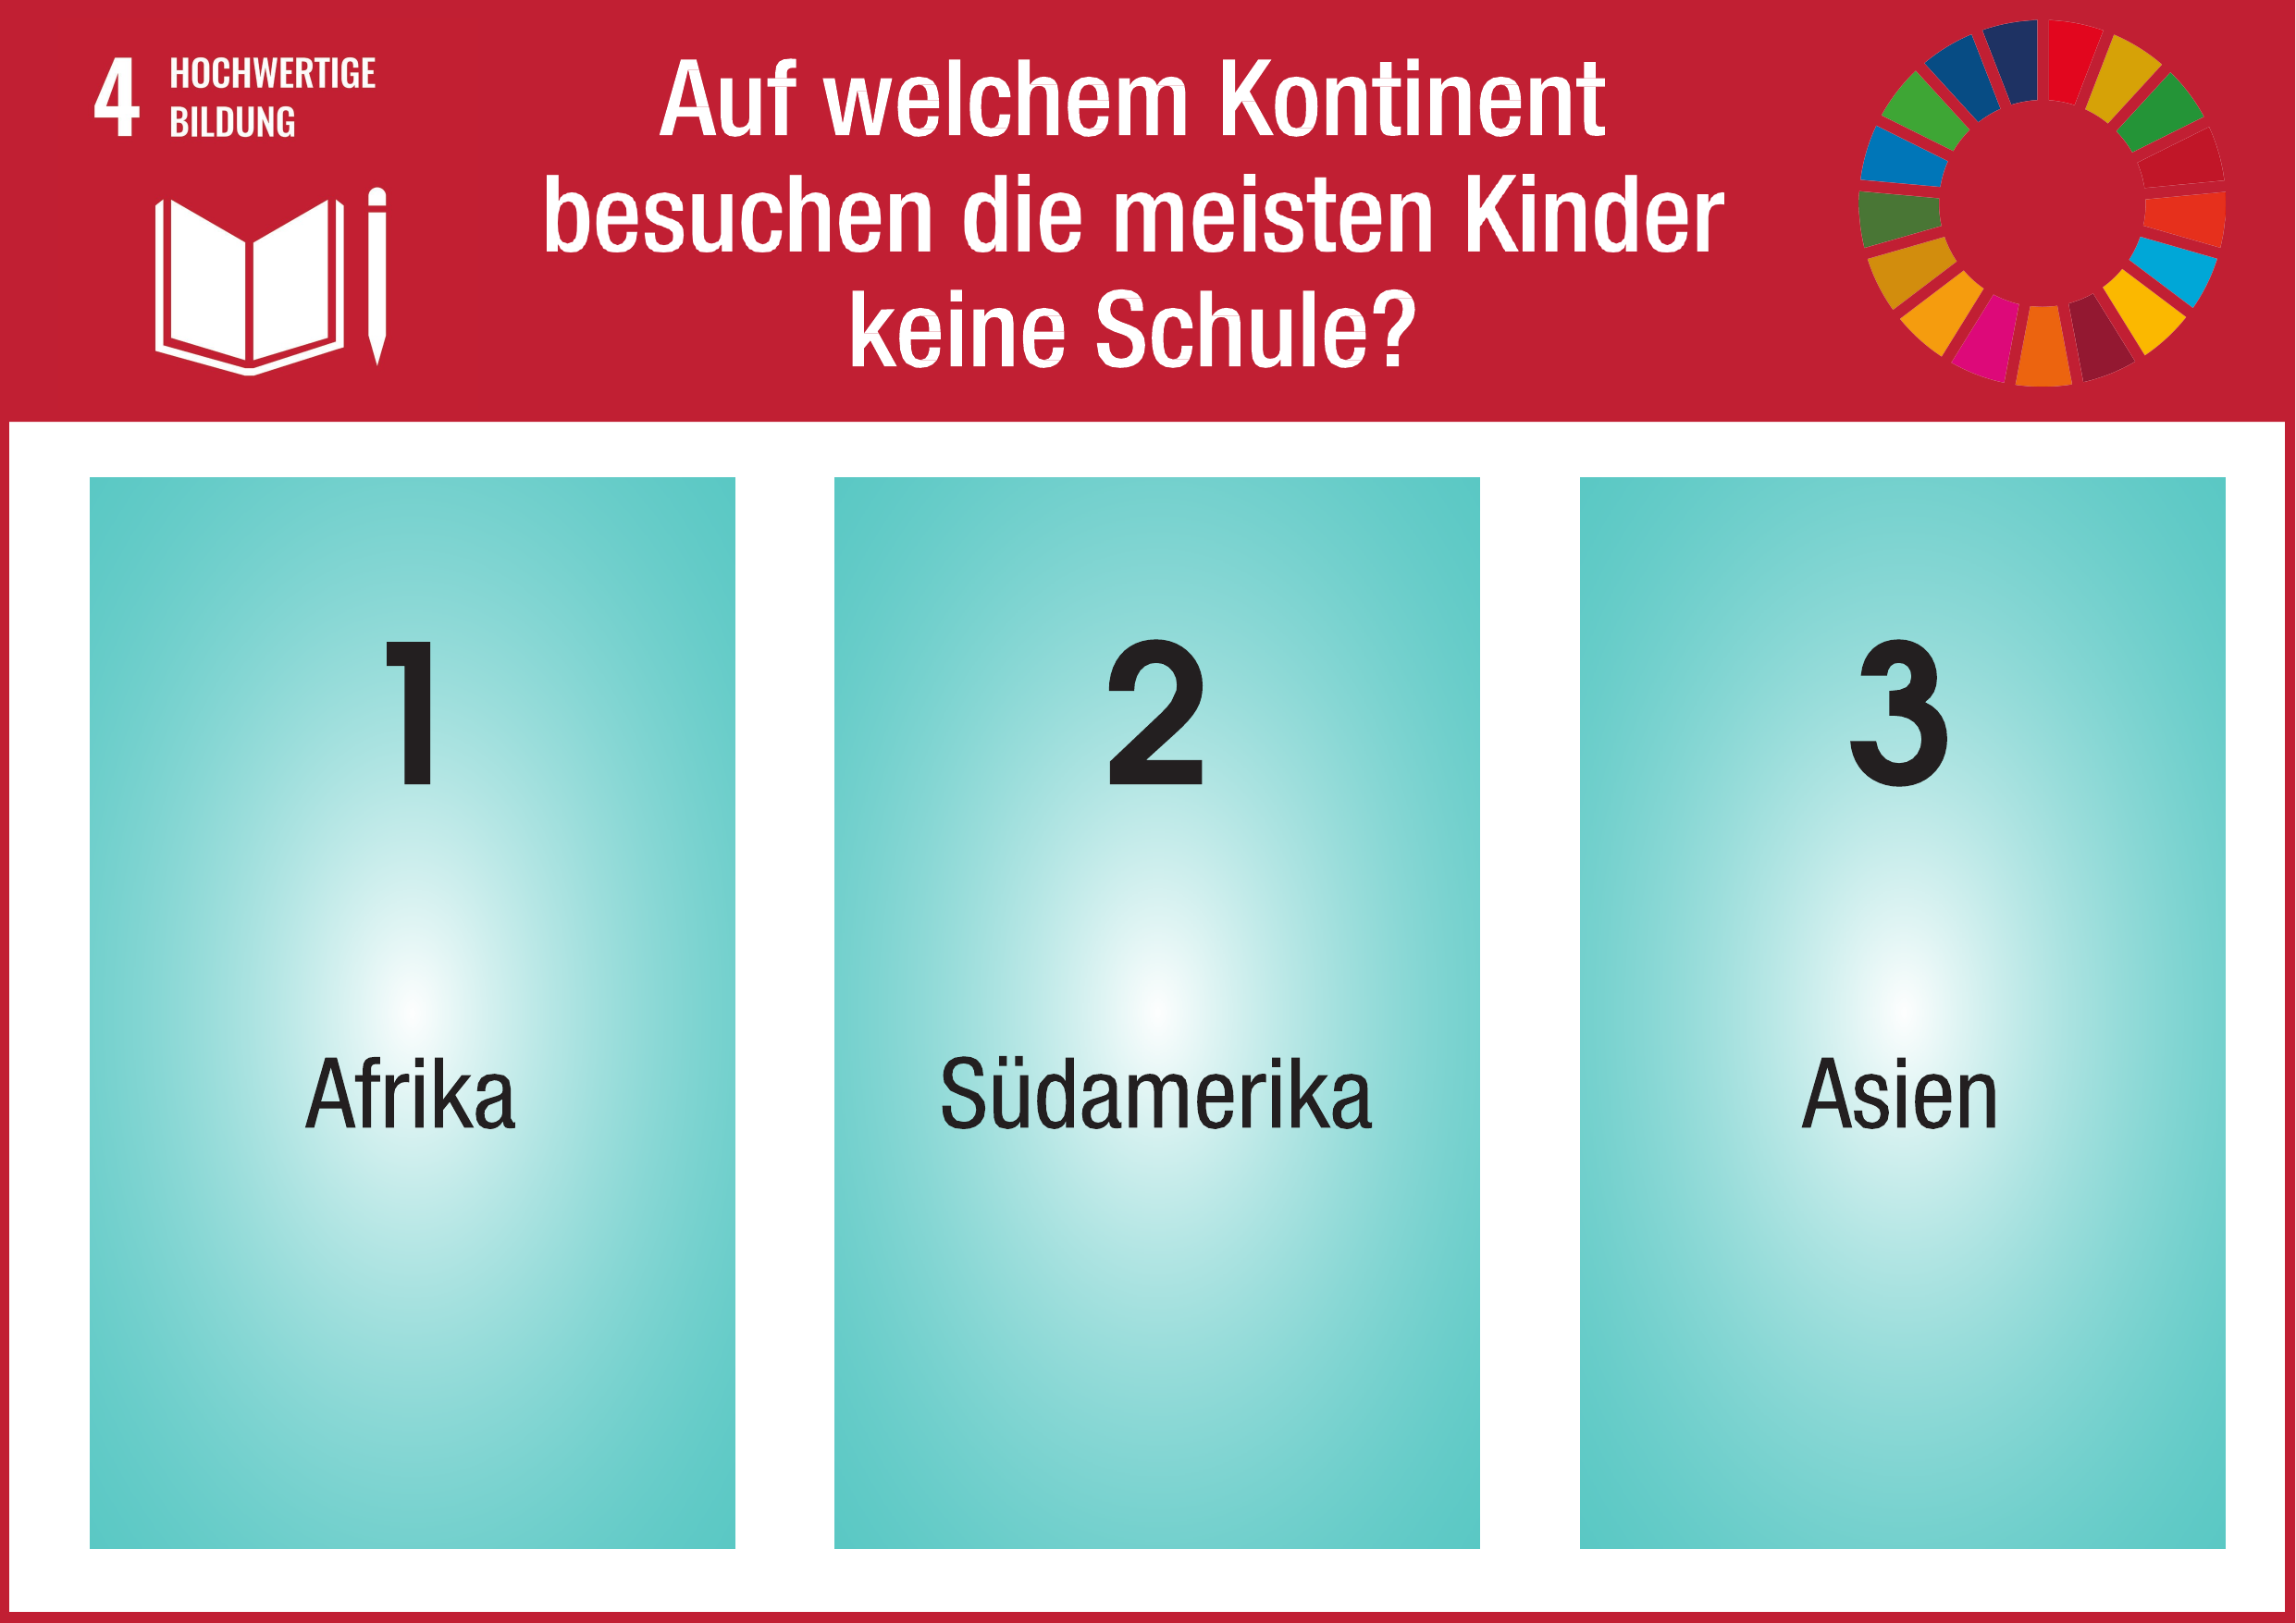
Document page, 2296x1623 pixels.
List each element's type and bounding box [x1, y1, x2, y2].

text_box [0, 0, 2296, 1623]
